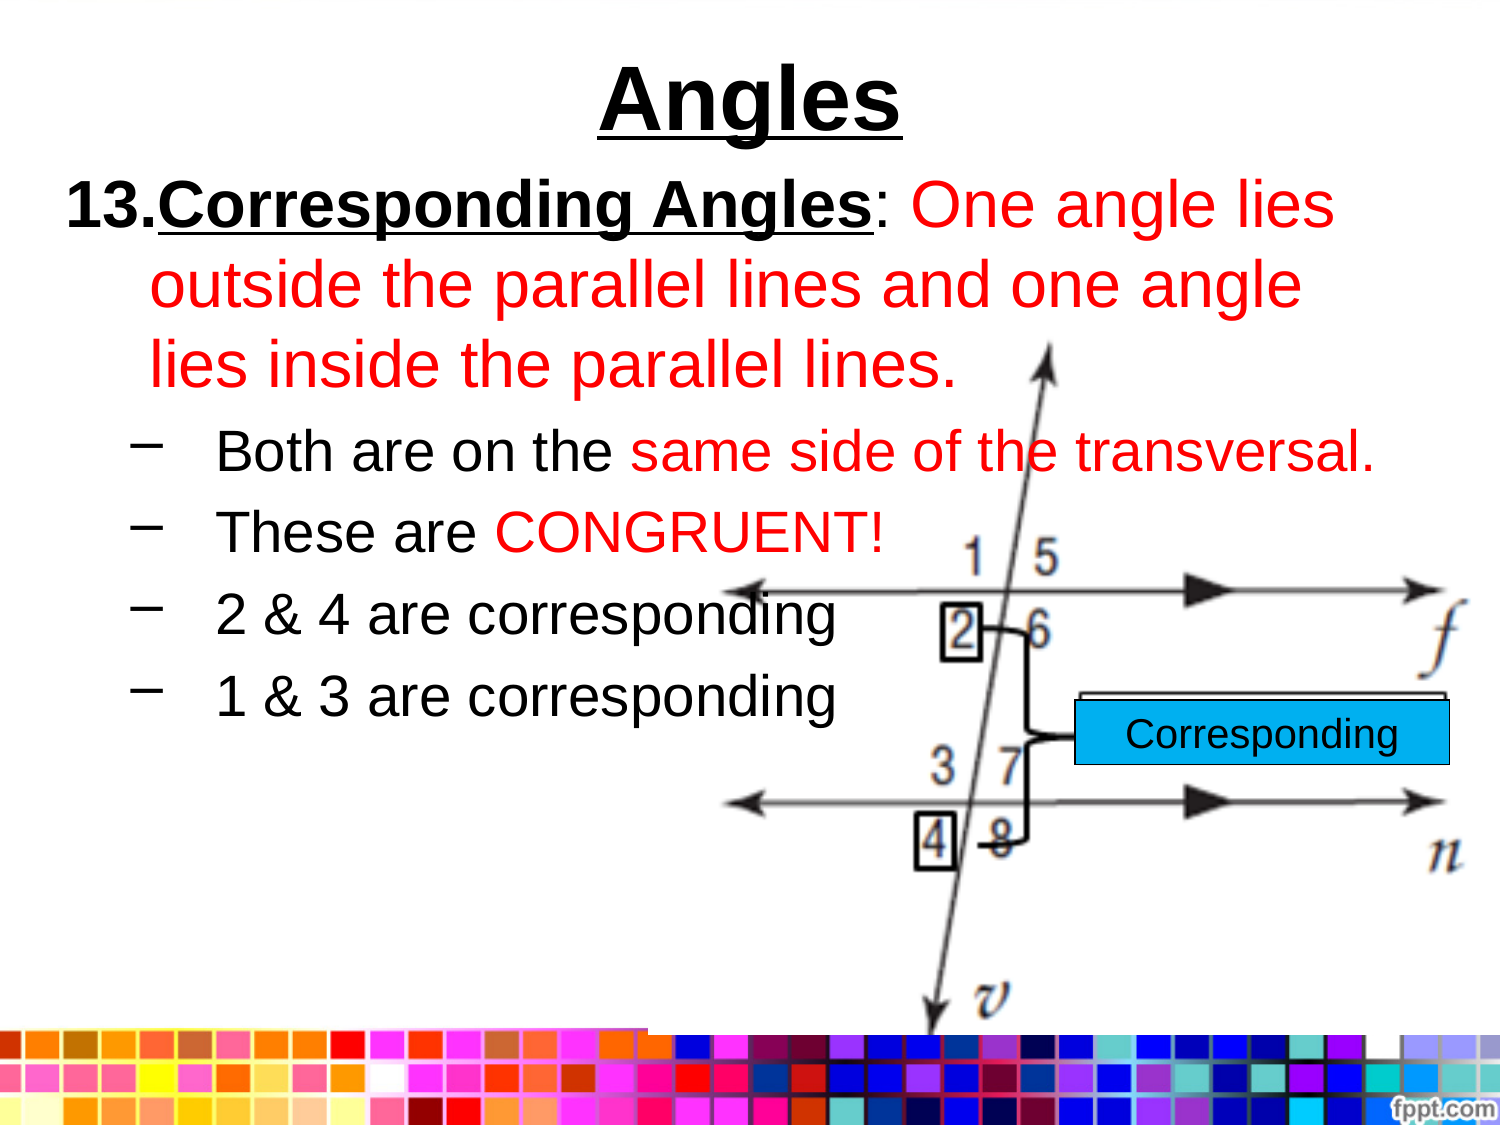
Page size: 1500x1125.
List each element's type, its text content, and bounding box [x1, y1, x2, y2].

picture [0, 0, 1500, 1125]
list Corresponding Angles: One angle lies outside the parallel lines and one angle lies inside the parallel lines. Both are on the same side of the transversal. These are CONGRUENT! 2 & 4 are corresponding 1 & 3 are corresponding [49, 153, 1401, 972]
title Angles [74, 0, 1426, 188]
